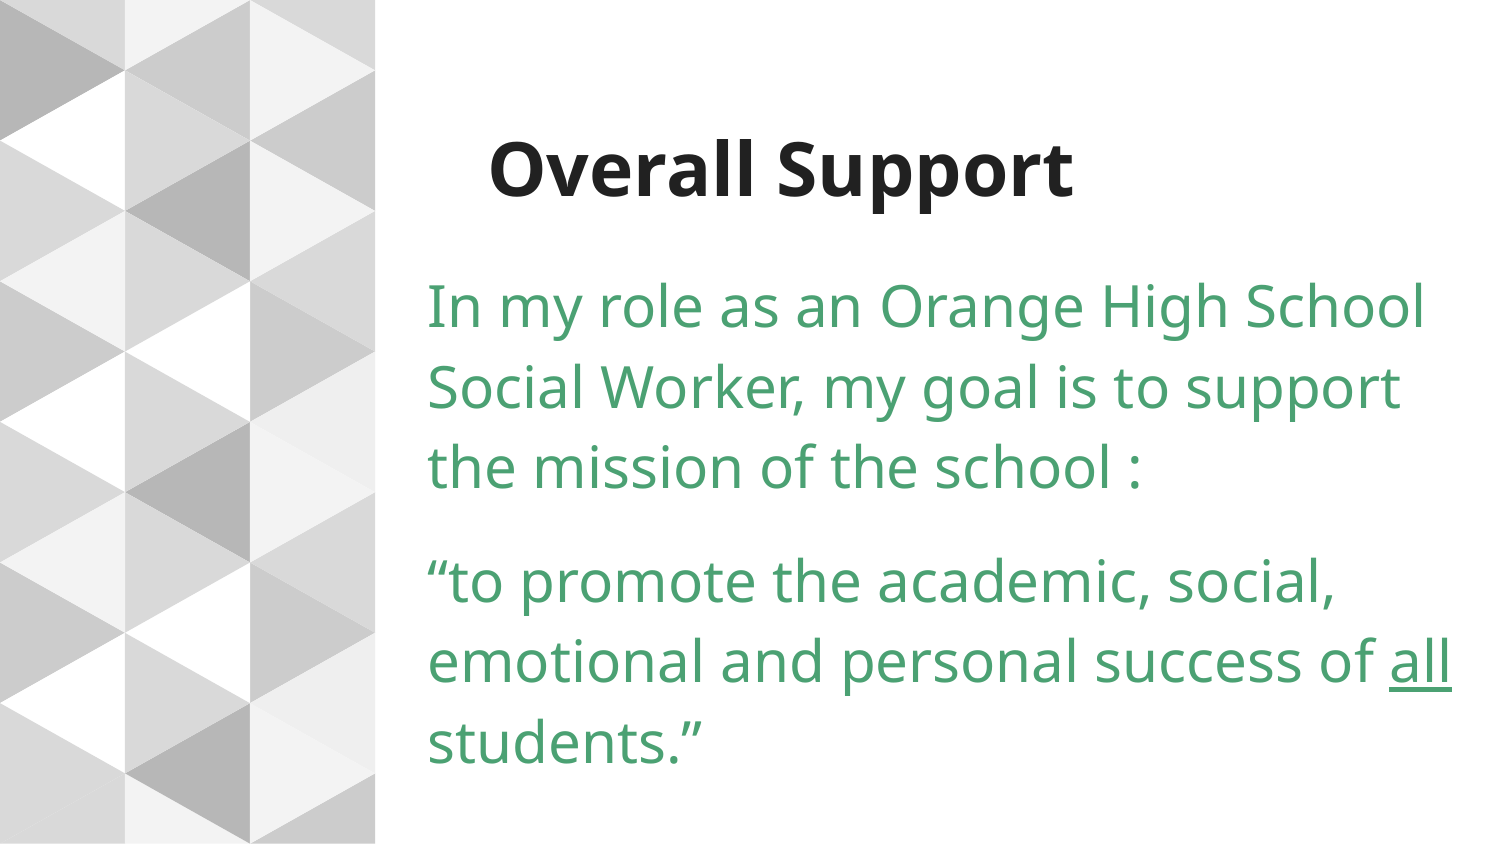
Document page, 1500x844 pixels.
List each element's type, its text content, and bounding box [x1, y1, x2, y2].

title Overall Support [472, 0, 1414, 227]
list In my role as an Orange High School Social Worker, my goal is to support the mission of the school : “to promote the academic, social, emotional and personal success of all students.” [412, 244, 1500, 679]
